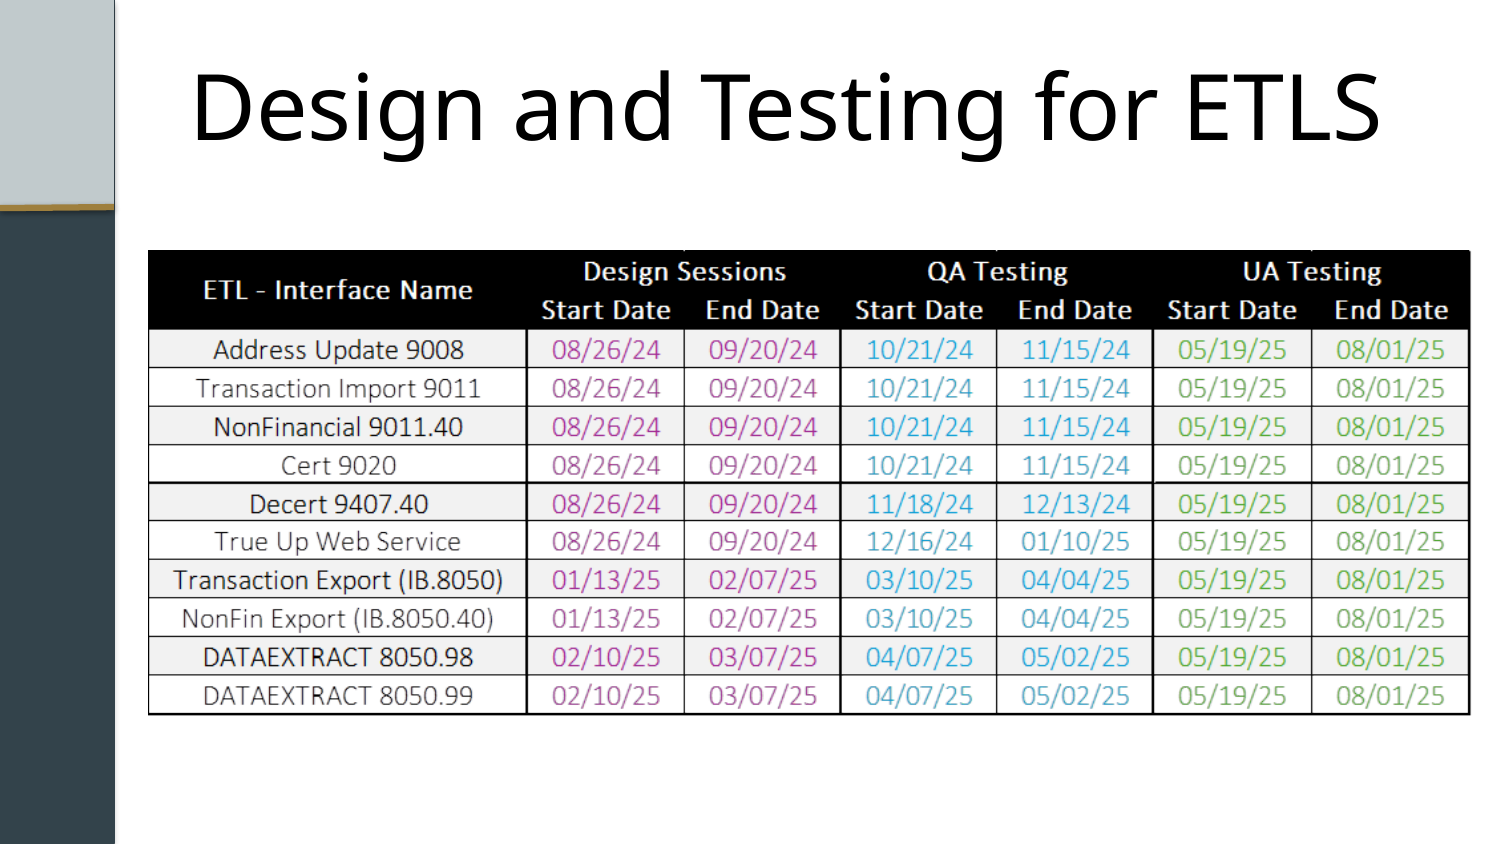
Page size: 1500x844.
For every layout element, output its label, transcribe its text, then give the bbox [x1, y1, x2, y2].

title Design and Testing for ETLS [148, 33, 1425, 175]
picture [147, 249, 1472, 717]
